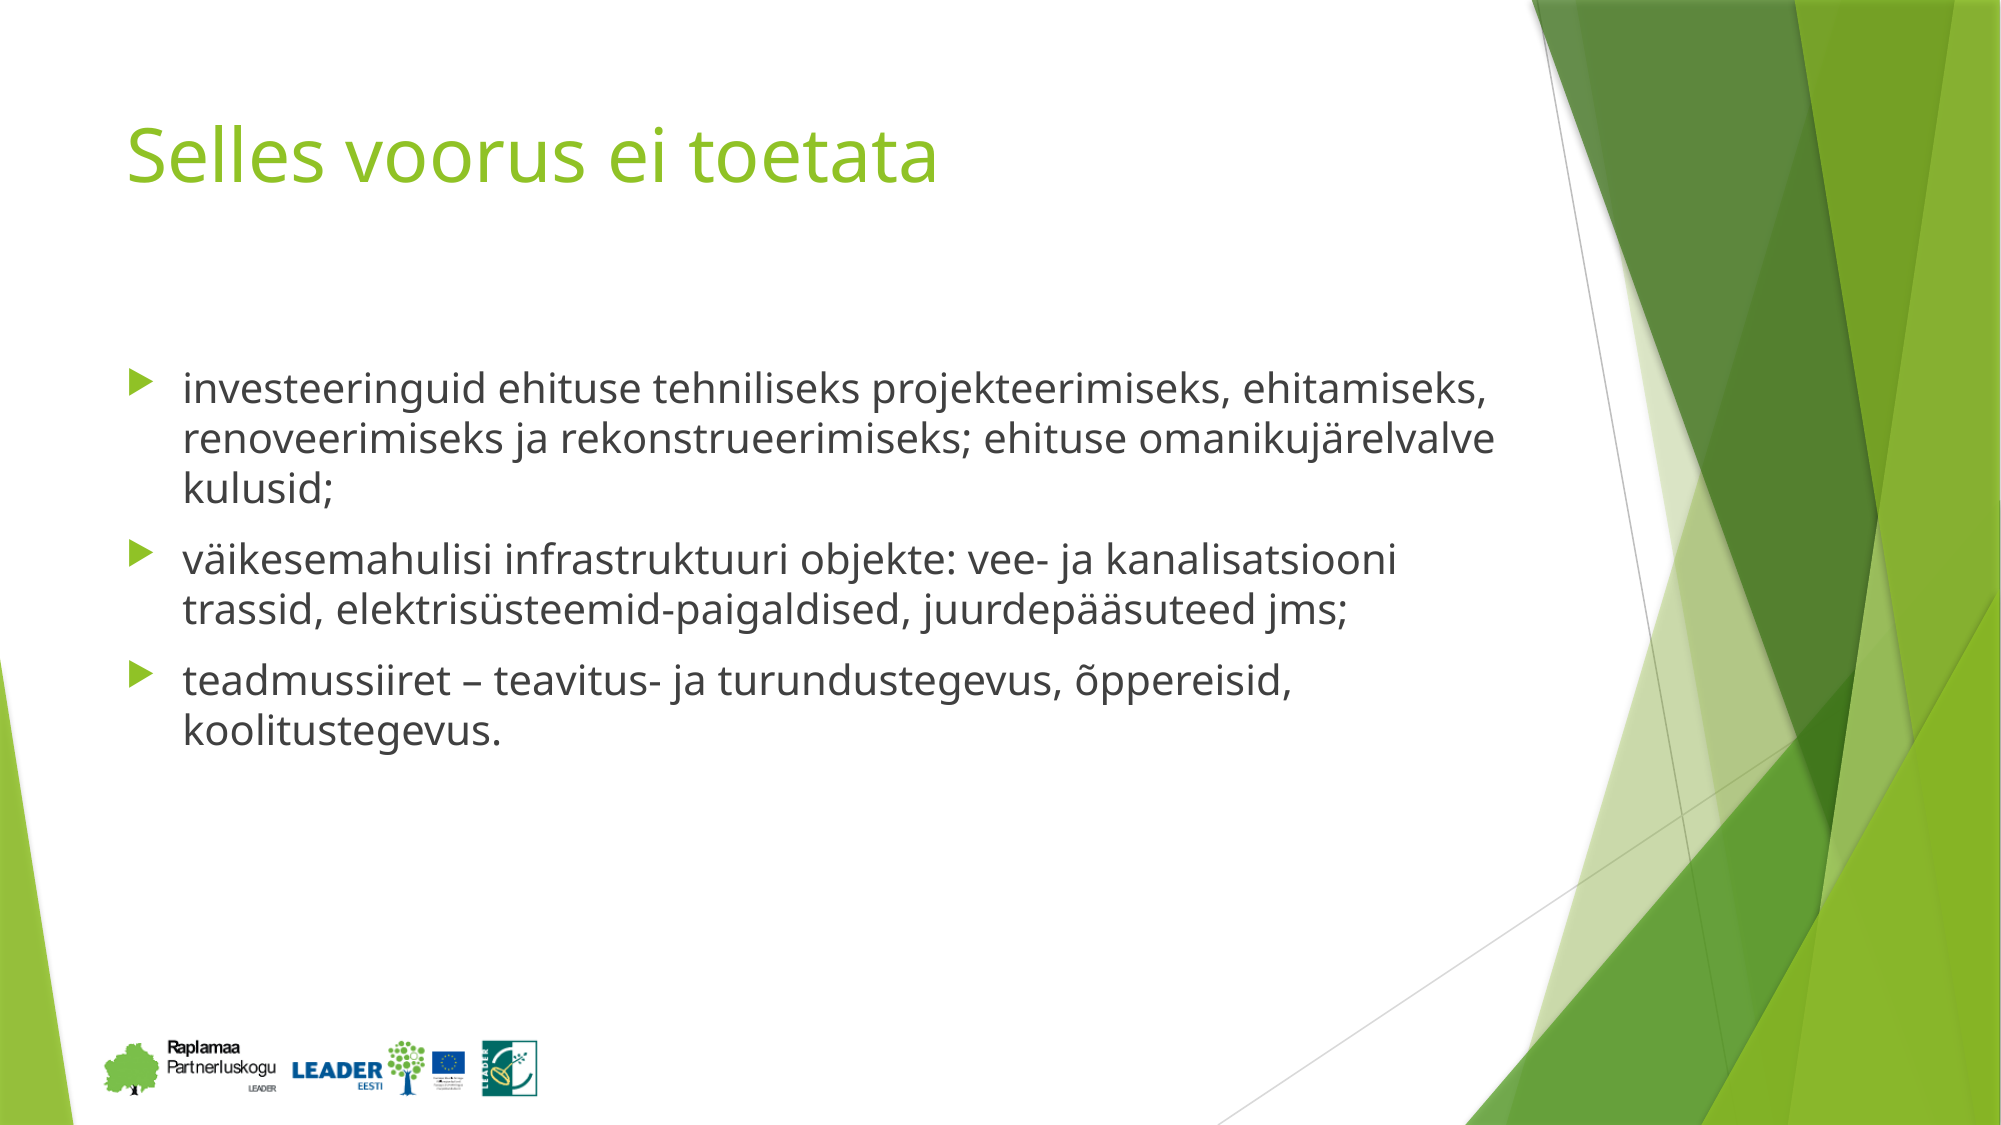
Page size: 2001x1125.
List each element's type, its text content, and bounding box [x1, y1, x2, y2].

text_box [92, 1024, 553, 1115]
list investeeringuid ehituse tehniliseks projekteerimiseks, ehitamiseks, renoveerimiseks ja rekonstrueerimiseks; ehituse omanikujärelvalve kulusid; väikesemahulisi infrastruktuuri objekte: vee- ja kanalisatsiooni trassid, elektrisüsteemid-paigaldised, juurdepääsuteed jms; teadmussiiret – teavitus- ja turundustegevus, õppereisid, koolitustegevus. [111, 354, 1522, 992]
title Selles voorus ei toetata [111, 99, 1522, 317]
